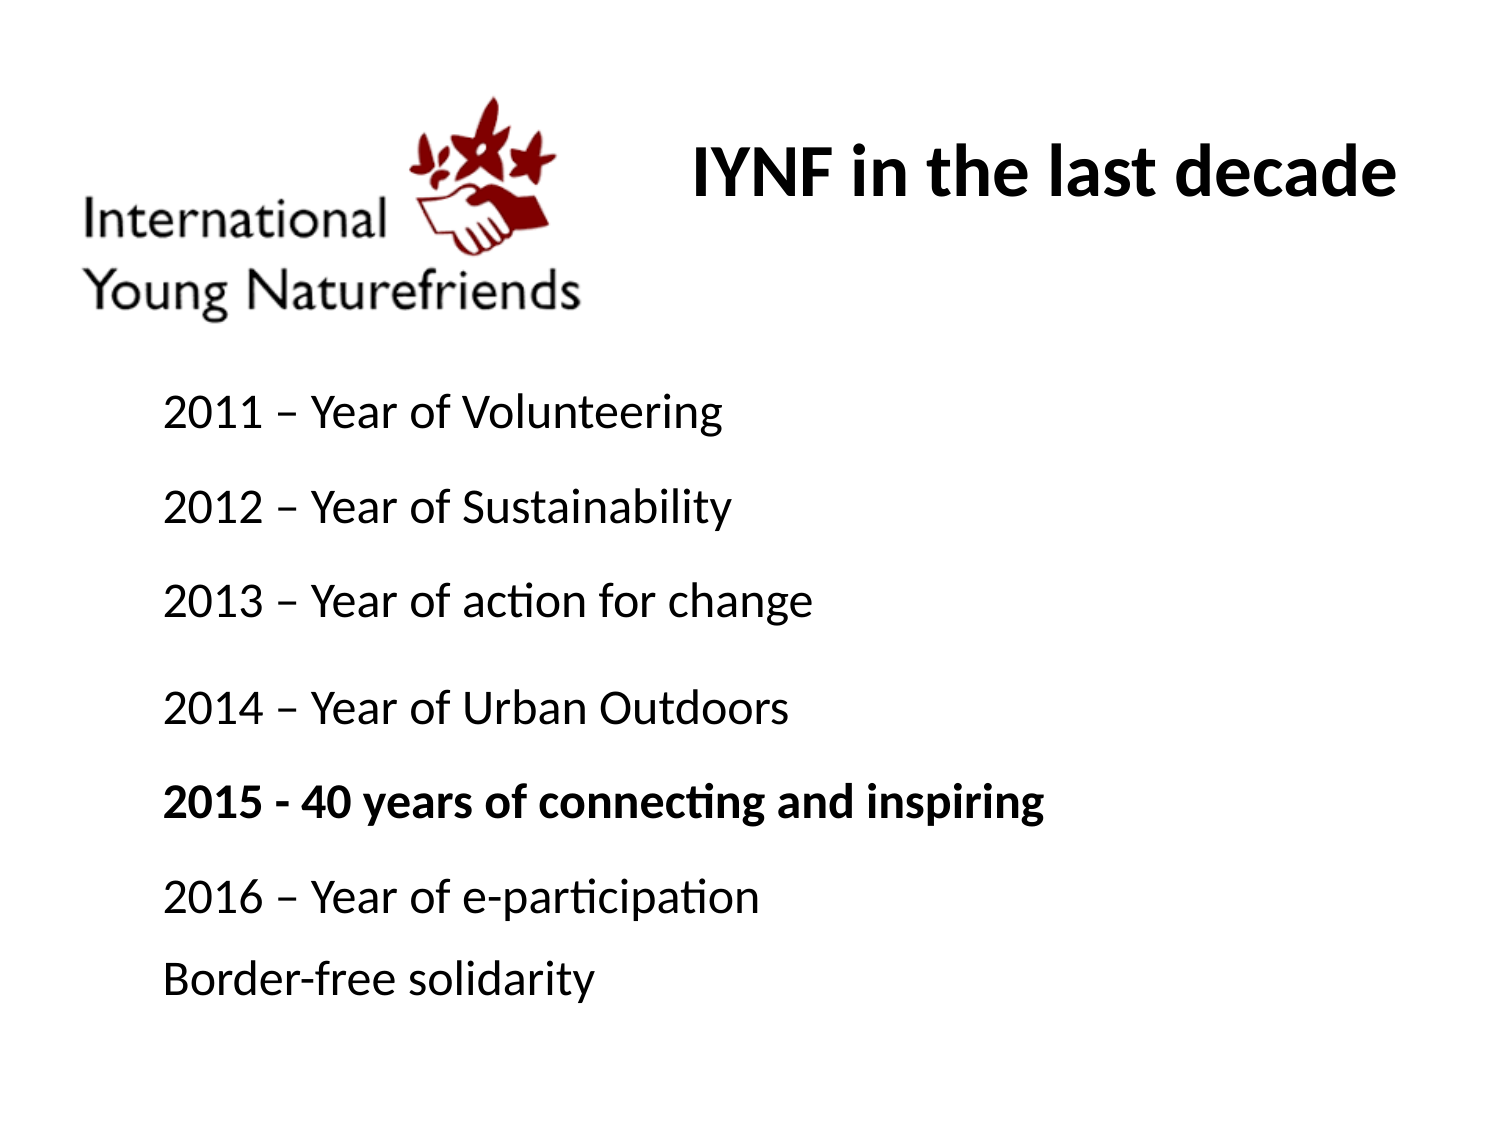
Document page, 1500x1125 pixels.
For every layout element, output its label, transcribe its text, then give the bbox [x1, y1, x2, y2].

text_box 2014 – Year of Urban Outdoors [147, 656, 1424, 752]
text_box 2013 – Year of action for change [147, 550, 1412, 646]
text_box 2012 – Year of Sustainability [147, 456, 1412, 550]
text_box IYNF in the last decade [643, 113, 1447, 219]
picture [76, 89, 585, 333]
title 2011 – Year of Volunteering [147, 361, 1412, 456]
text_box 2016 – Year of e-participation [147, 845, 1424, 928]
text_box 2015 - 40 years of connecting and inspiring [147, 751, 1412, 845]
text_box Border-free solidarity [147, 928, 1424, 1024]
